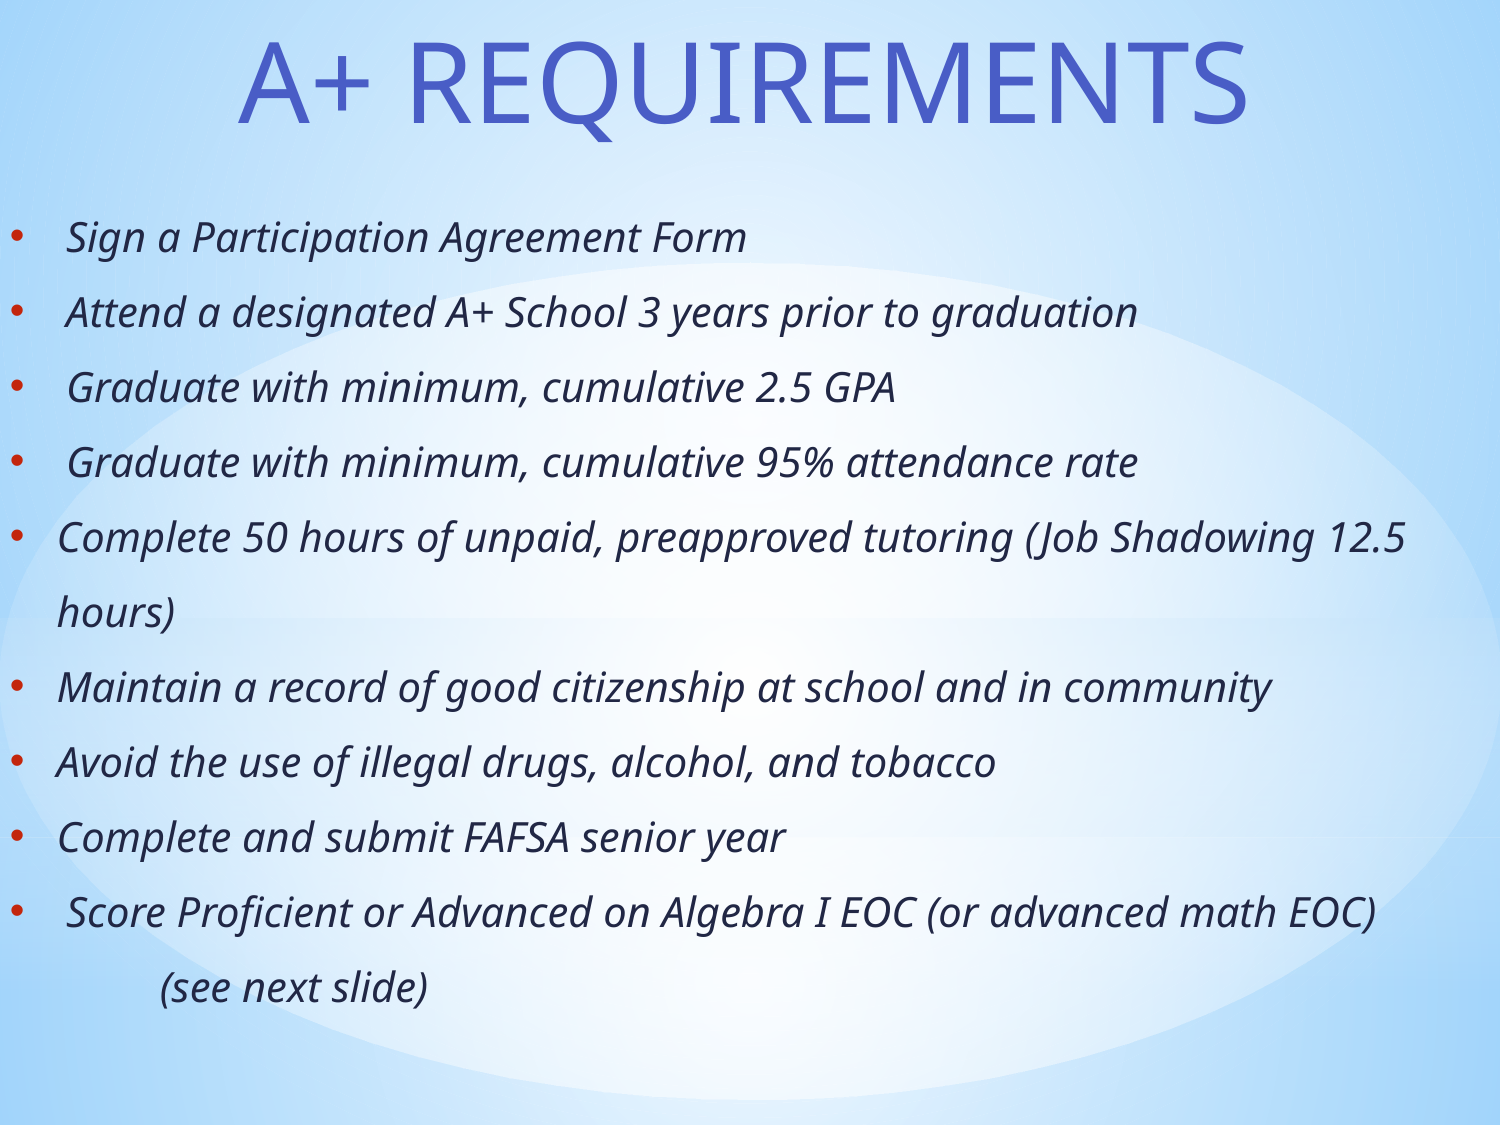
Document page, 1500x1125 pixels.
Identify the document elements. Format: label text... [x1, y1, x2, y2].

text_box A+ Requirements Sign a Participation Agreement Form Attend a designated A+ School 3 years prior to graduation Graduate with minimum, cumulative 2.5 GPA Graduate with minimum, cumulative 95% attendance rate Complete 50 hours of unpaid, preapproved tutoring (Job Shadowing 12.5 hours) Maintain a record of good citizenship at school and in community Avoid the use of illegal drugs, alcohol, and tobacco Complete and submit FAFSA senior year Score Proficient or Advanced on Algebra I EOC (or advanced math EOC) (see next slide) [0, 3, 1495, 1125]
